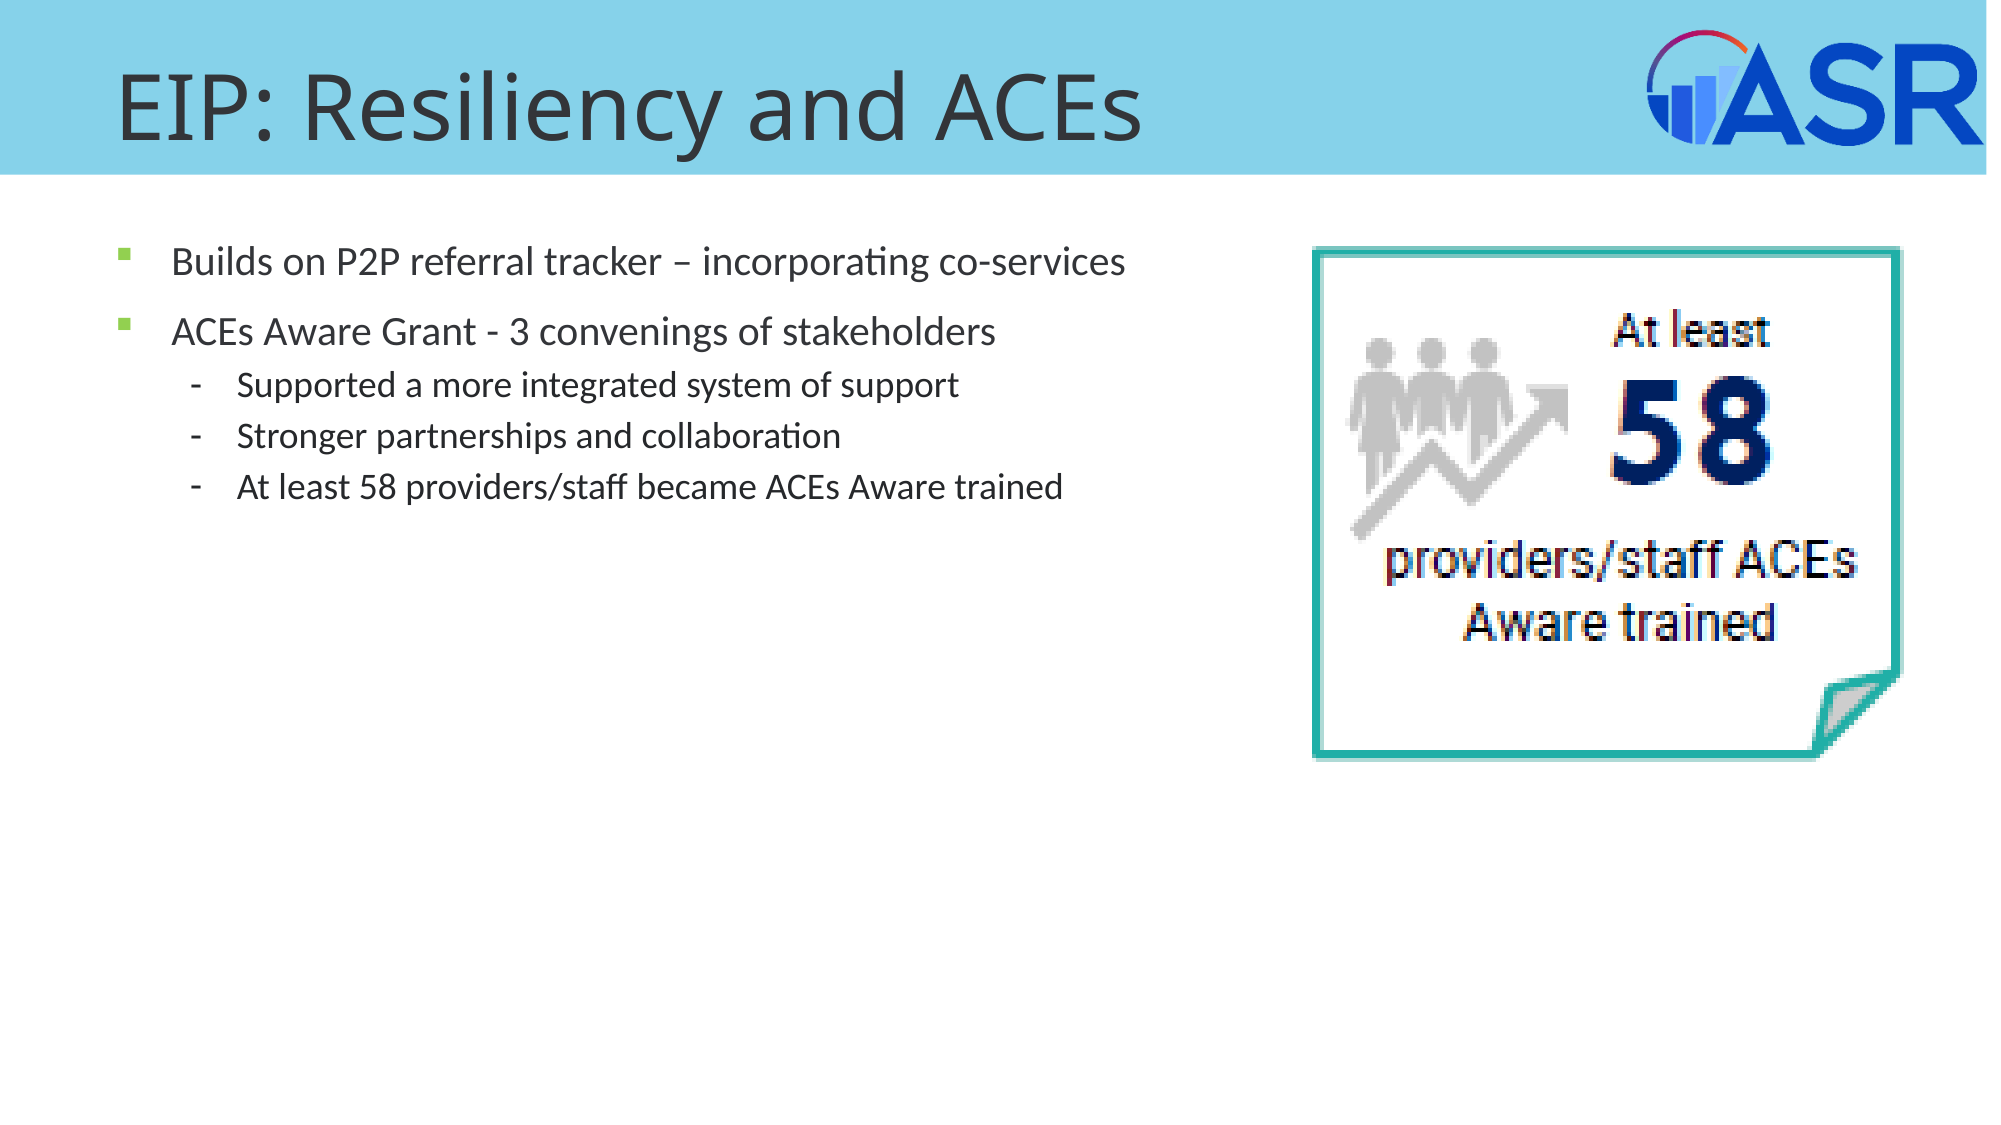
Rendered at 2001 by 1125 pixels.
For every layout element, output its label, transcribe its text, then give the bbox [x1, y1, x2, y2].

text_box [0, 0, 1987, 175]
list Builds on P2P referral tracker – incorporating co-services ACEs Aware Grant - 3 convenings of stakeholders Supported a more integrated system of support Stronger partnerships and collaboration At least 58 providers/staff became ACEs Aware trained [99, 232, 1934, 1063]
picture [1287, 217, 1934, 788]
title EIP: Resiliency and ACEs [99, 57, 1934, 171]
picture [1641, 27, 1987, 147]
